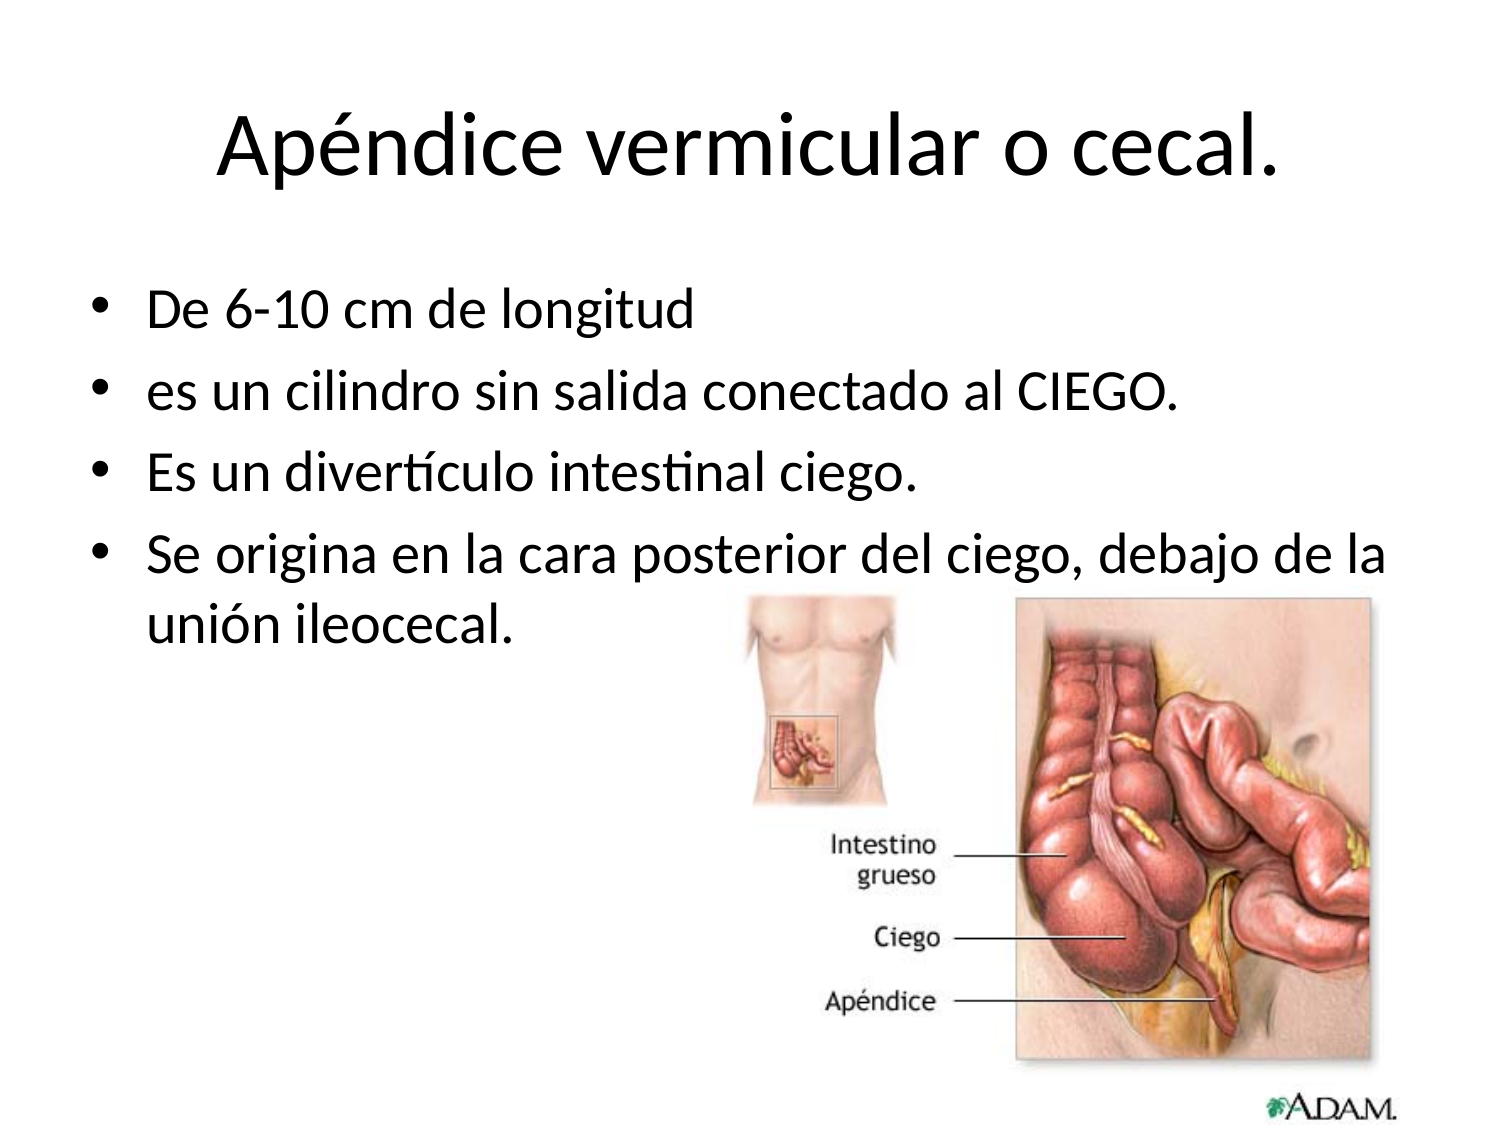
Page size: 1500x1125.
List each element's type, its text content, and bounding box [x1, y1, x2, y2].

list De 6-10 cm de longitud es un cilindro sin salida conectado al CIEGO. Es un divertículo intestinal ciego. Se origina en la cara posterior del ciego, debajo de la unión ileocecal. [75, 262, 1425, 1005]
picture [726, 586, 1400, 1125]
title Apéndice vermicular o cecal. [75, 45, 1425, 233]
